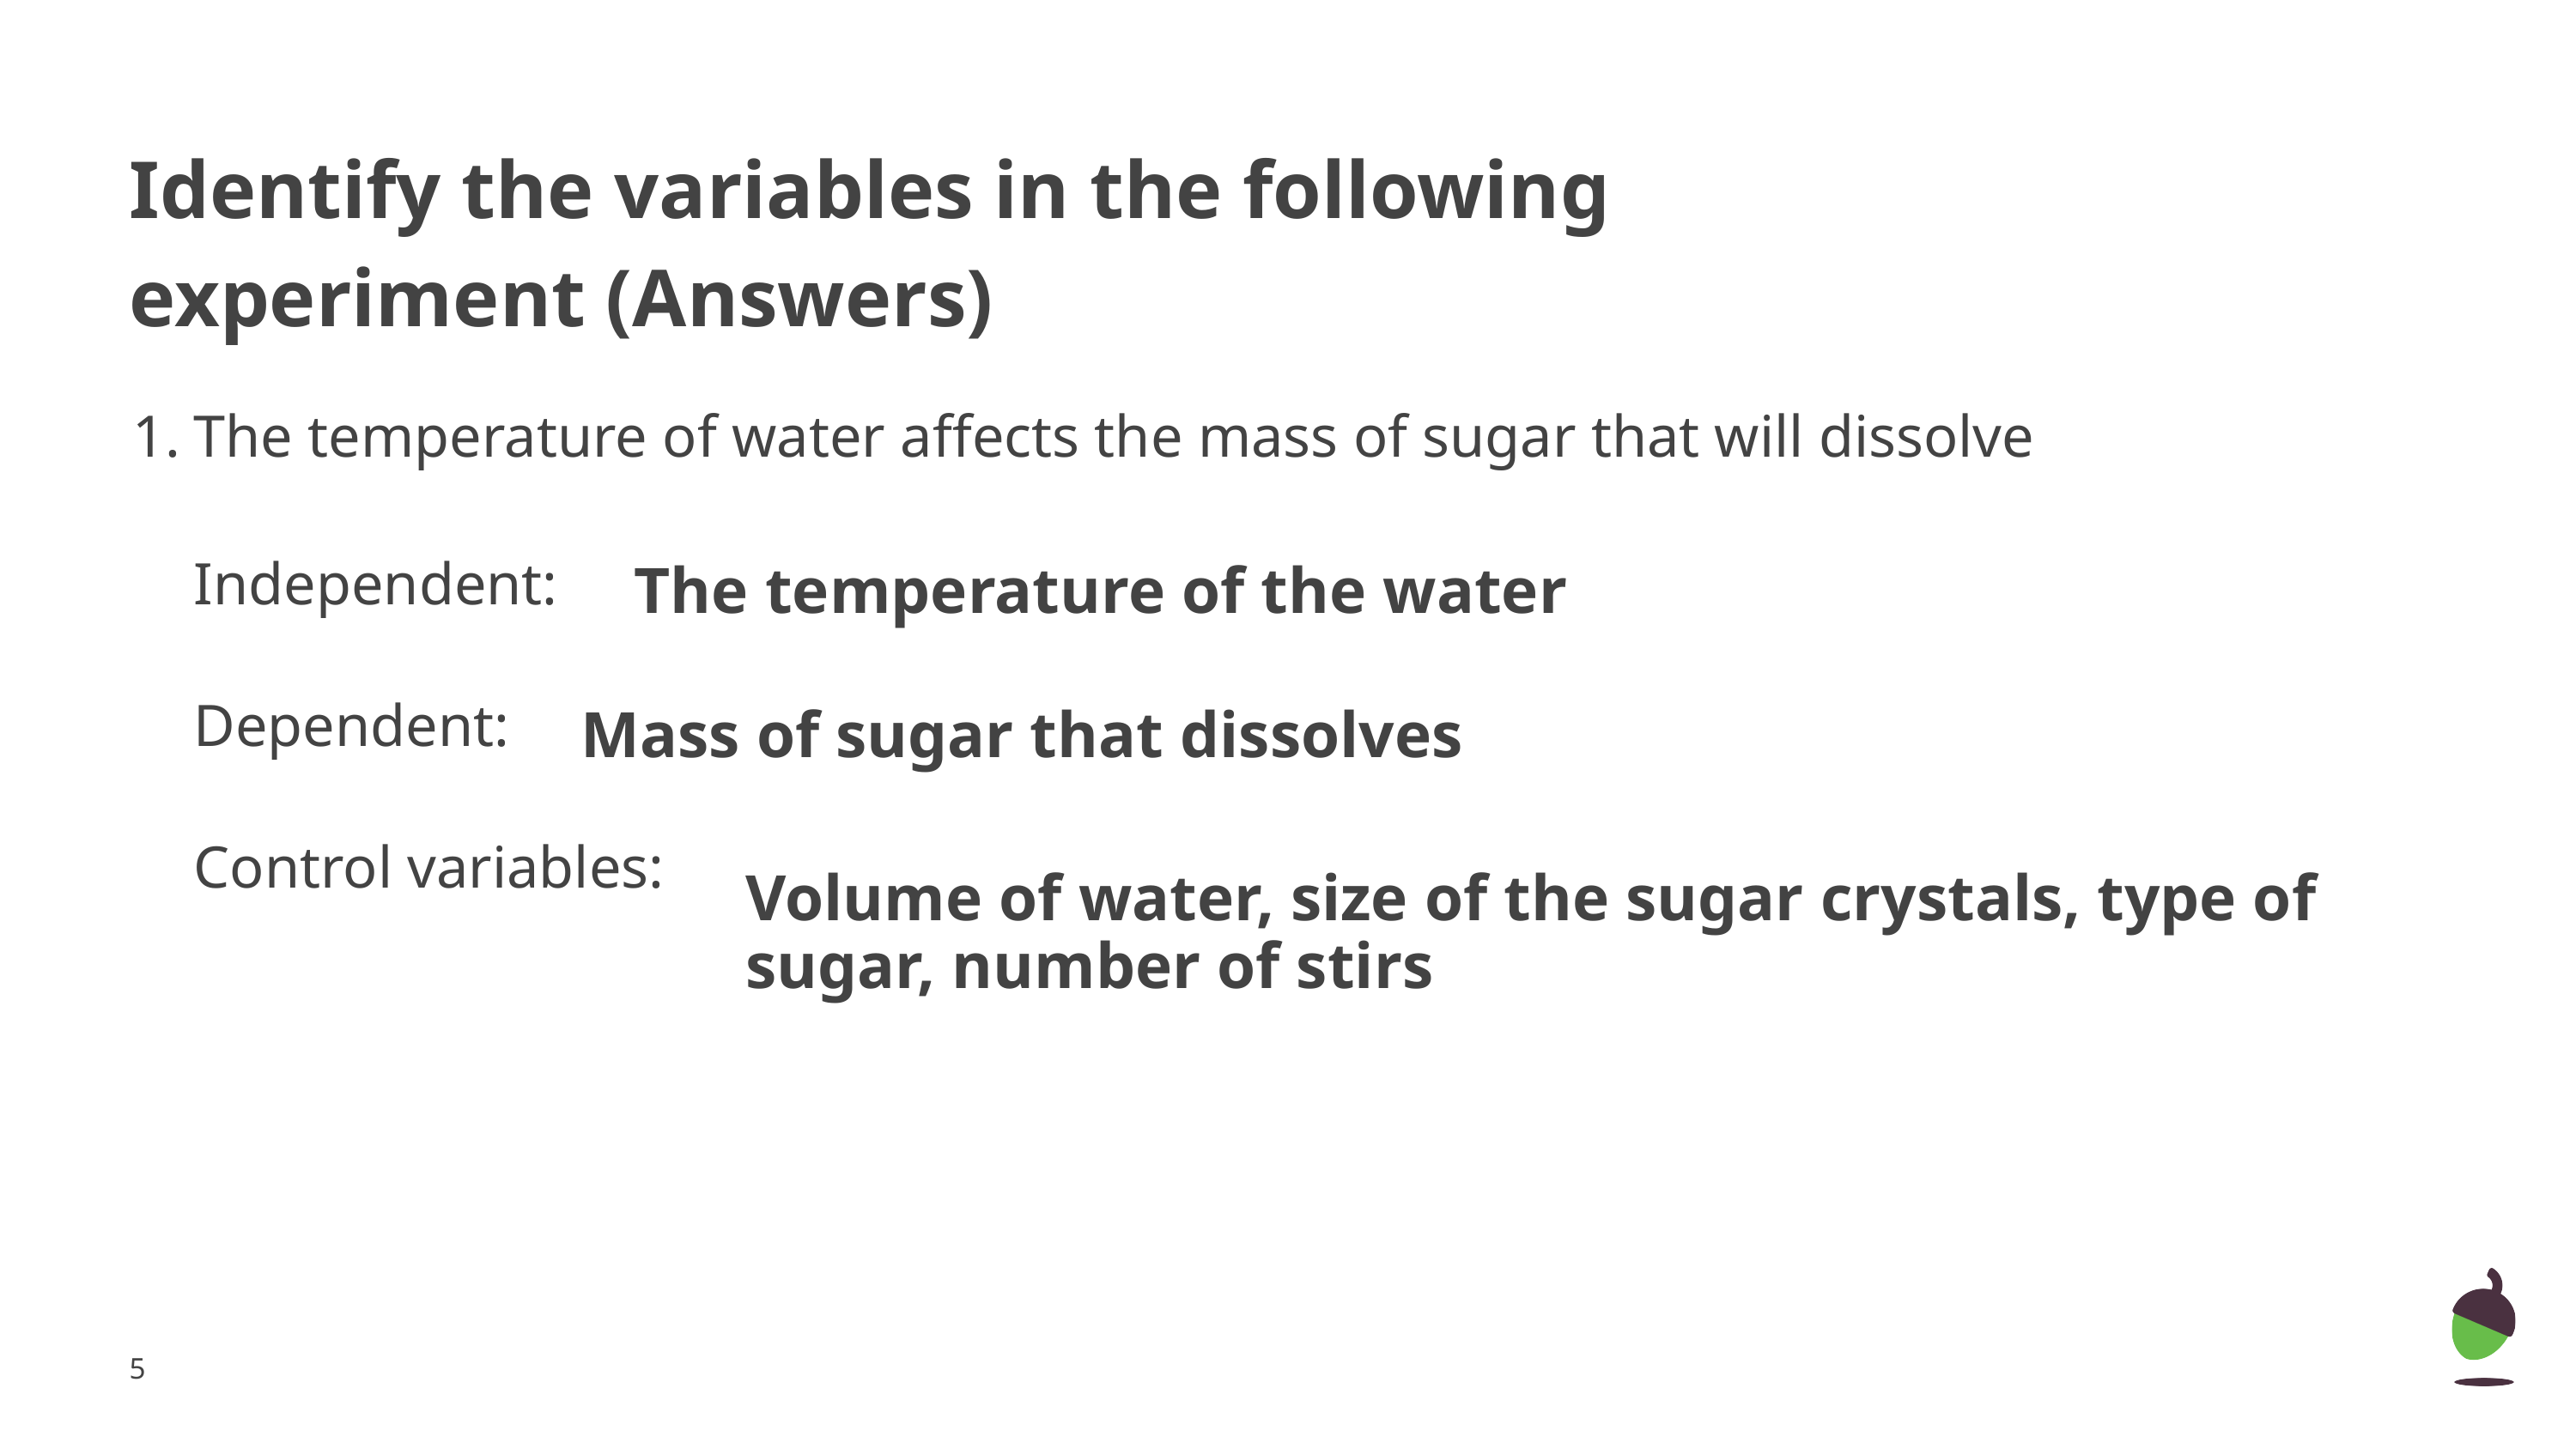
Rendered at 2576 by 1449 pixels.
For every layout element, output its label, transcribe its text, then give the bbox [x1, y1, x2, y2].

text_box Volume of water, size of the sugar crystals, type of sugar, number of stirs [732, 853, 2488, 1008]
text_box The temperature of the water [621, 546, 1692, 690]
picture [2451, 1268, 2516, 1386]
list The temperature of water affects the mass of sugar that will dissolve Independent: Dependent: Control variables: [129, 407, 2447, 1298]
slide_number ‹#› [129, 1349, 332, 1401]
text_box Mass of sugar that dissolves [568, 690, 1692, 844]
title Identify the variables in the following experiment (Answers) [129, 124, 1960, 355]
